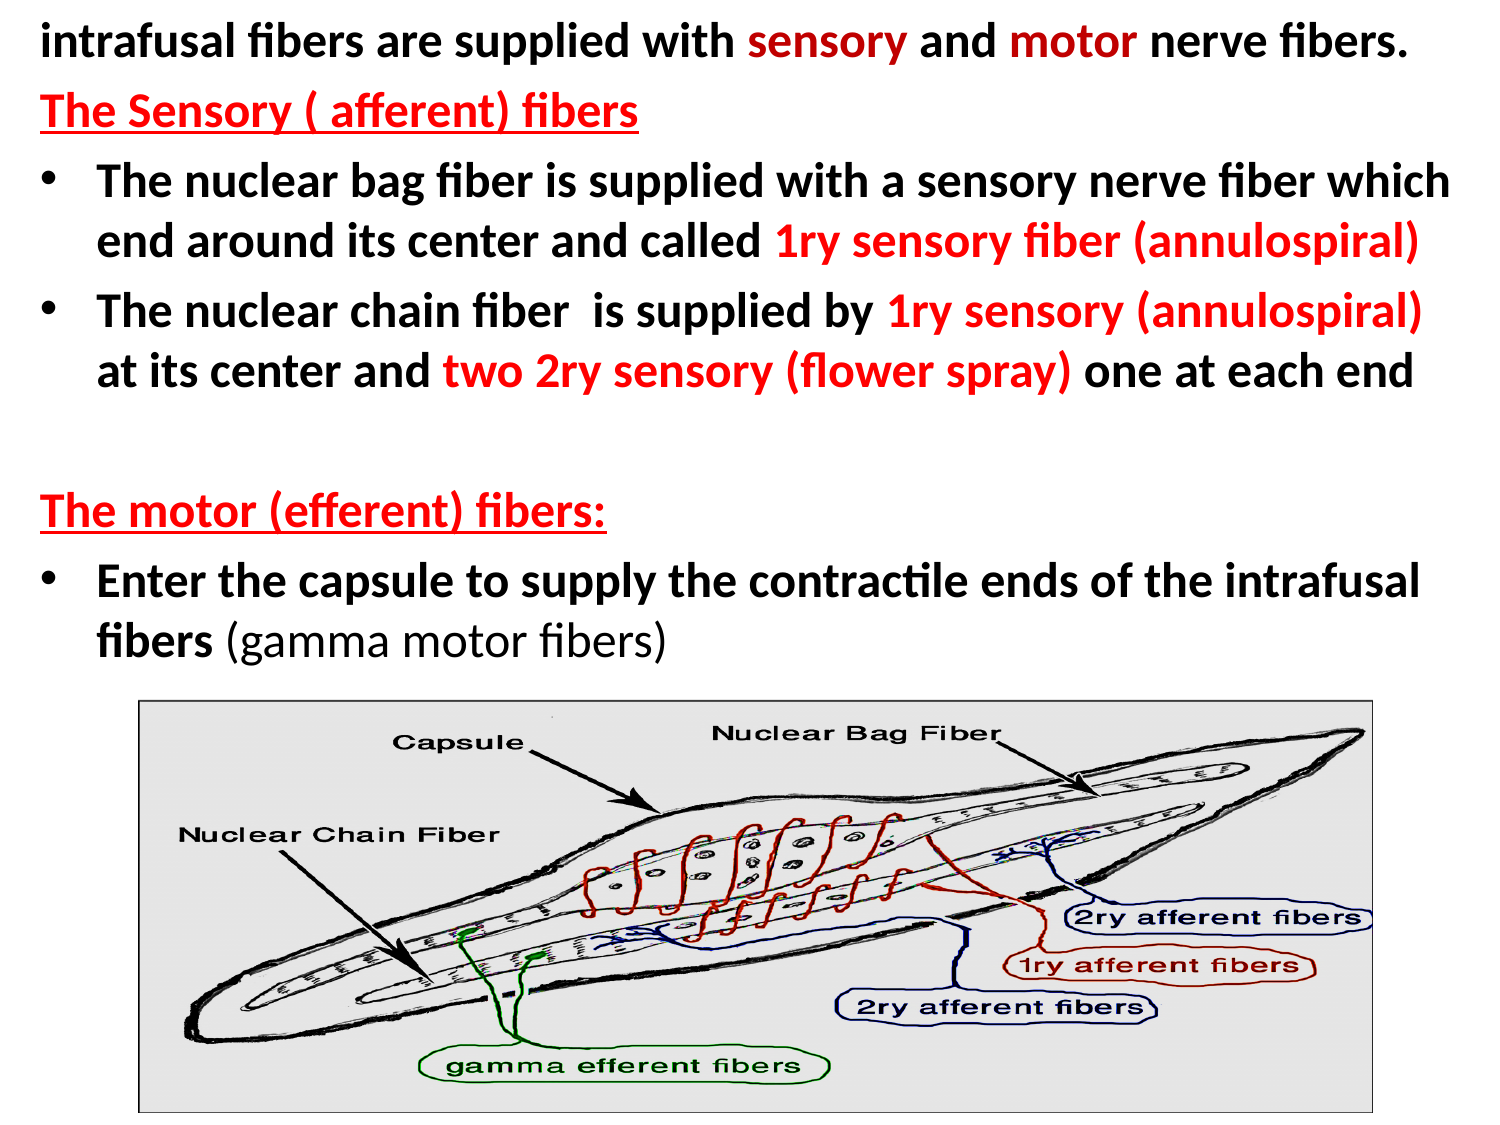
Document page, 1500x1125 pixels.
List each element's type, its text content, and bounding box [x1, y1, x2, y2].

picture [138, 699, 1373, 1113]
list intrafusal fibers are supplied with sensory and motor nerve fibers. The Sensory ( afferent) fibers The nuclear bag fiber is supplied with a sensory nerve fiber which end around its center and called 1ry sensory fiber (annulospiral) The nuclear chain fiber is supplied by 1ry sensory (annulospiral) at its center and two 2ry sensory (flower spray) one at each end The motor (efferent) fibers: Enter the capsule to supply the contractile ends of the intrafusal fibers (gamma motor fibers) [24, 0, 1471, 1125]
